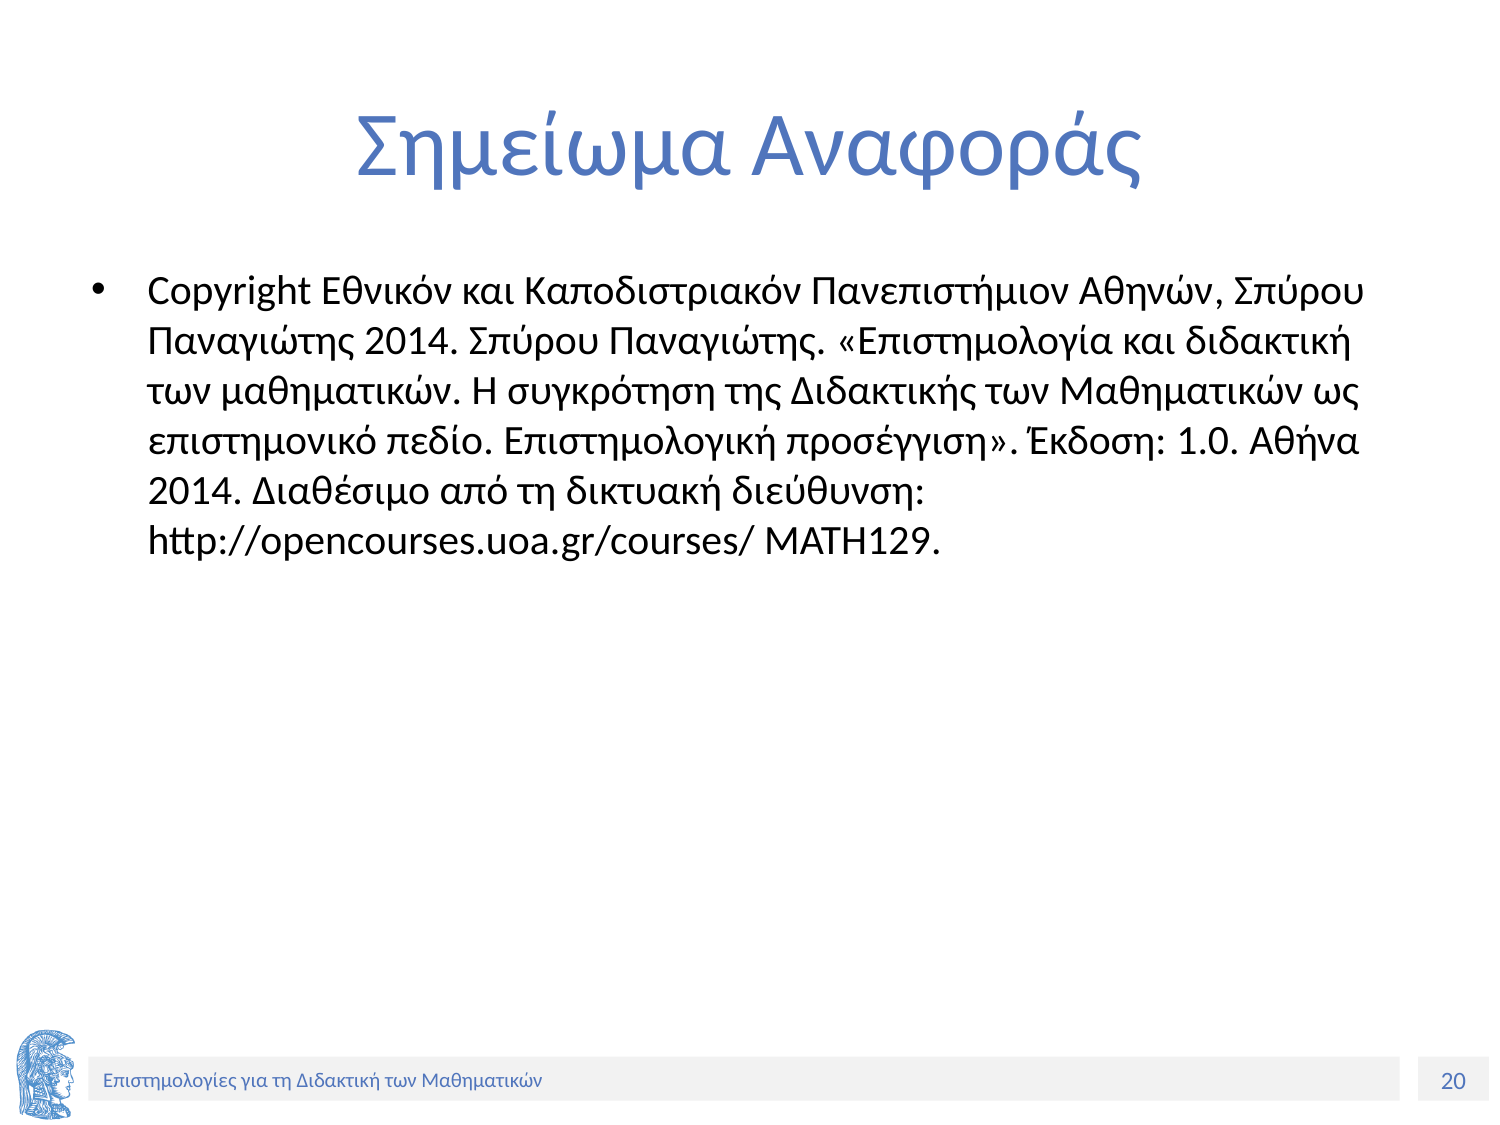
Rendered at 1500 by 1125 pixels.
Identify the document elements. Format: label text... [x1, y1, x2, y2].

picture [9, 1026, 81, 1120]
title Σημείωμα Αναφοράς [75, 45, 1425, 233]
list Copyright Εθνικόν και Καποδιστριακόν Πανεπιστήμιον Αθηνών, Σπύρου Παναγιώτης 2014. Σπύρου Παναγιώτης. «Επιστημολογία και διδακτική των μαθηματικών. Η συγκρότηση της Διδακτικής των Μαθηματικών ως επιστημονικό πεδίο. Eπιστημολογική προσέγγιση». Έκδοση: 1.0. Αθήνα 2014. Διαθέσιμο από τη δικτυακή διεύθυνση: http://opencourses.uoa.gr/courses/ MATH129. [76, 255, 1427, 998]
